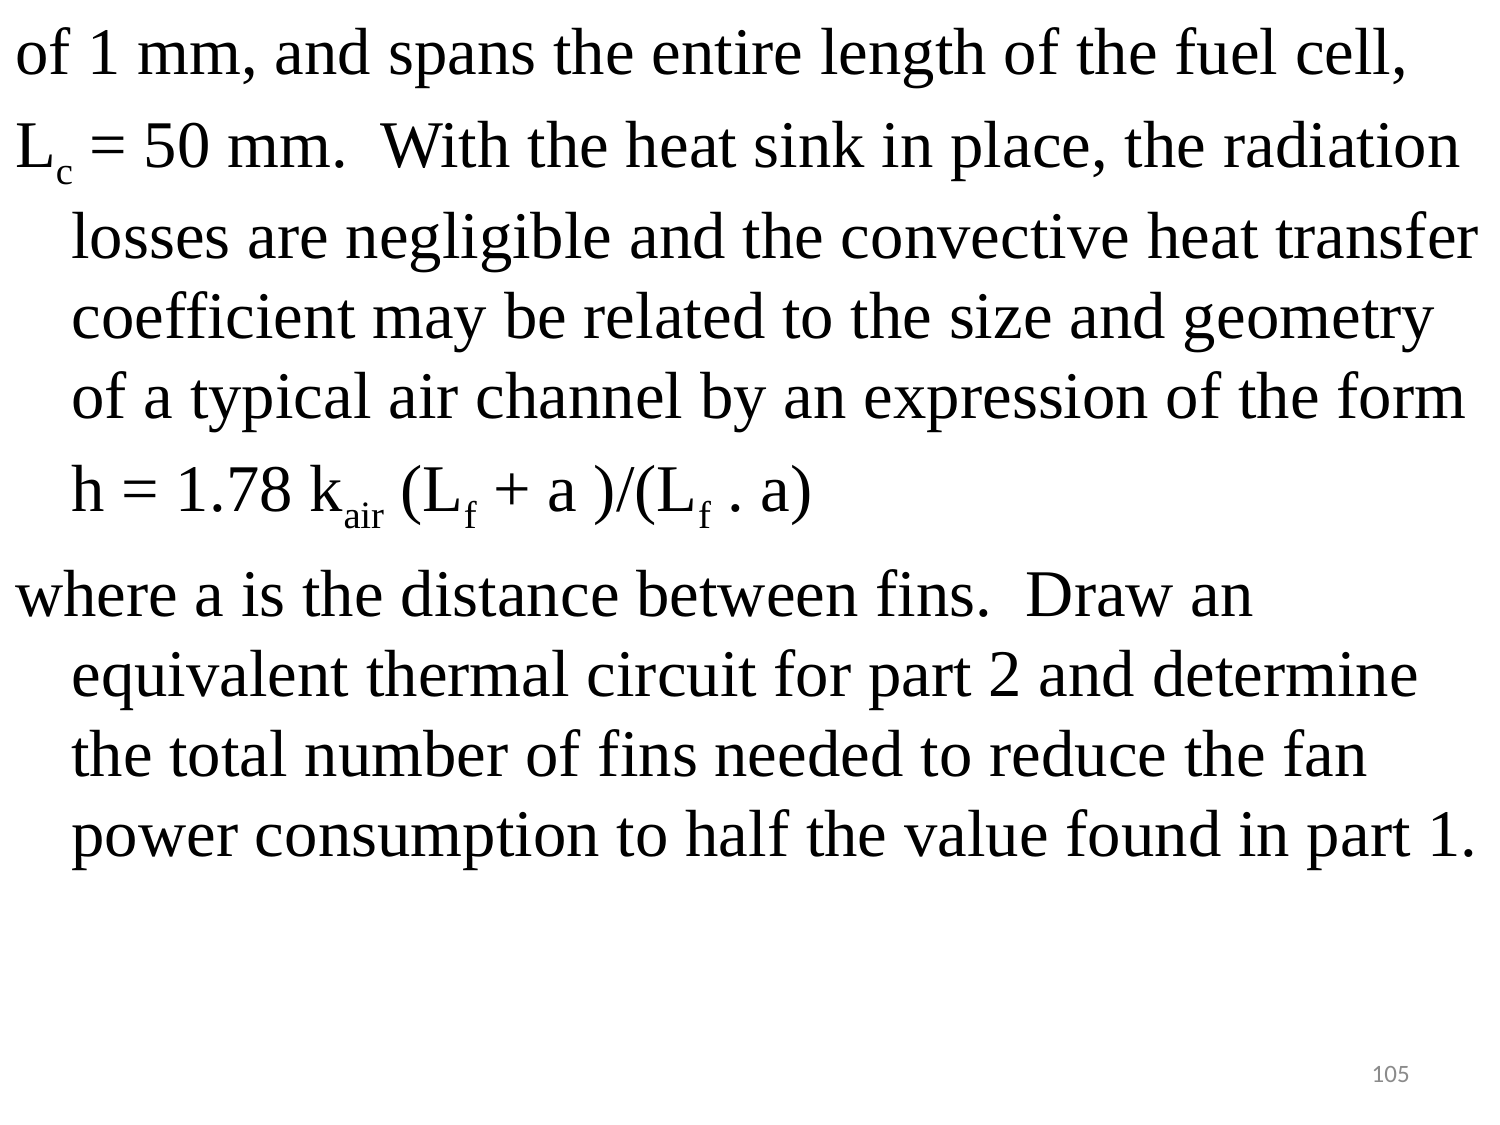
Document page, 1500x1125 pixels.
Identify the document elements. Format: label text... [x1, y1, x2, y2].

slide_number 105 [1074, 1042, 1425, 1103]
list of 1 mm, and spans the entire length of the fuel cell, Lc = 50 mm. With the heat sink in place, the radiation losses are negligible and the convective heat transfer coefficient may be related to the size and geometry of a typical air channel by an expression of the form h = 1.78 kair (Lf + a )/(Lf . a) where a is the distance between fins. Draw an equivalent thermal circuit for part 2 and determine the total number of fins needed to reduce the fan power consumption to half the value found in part 1. [0, 0, 1500, 1125]
